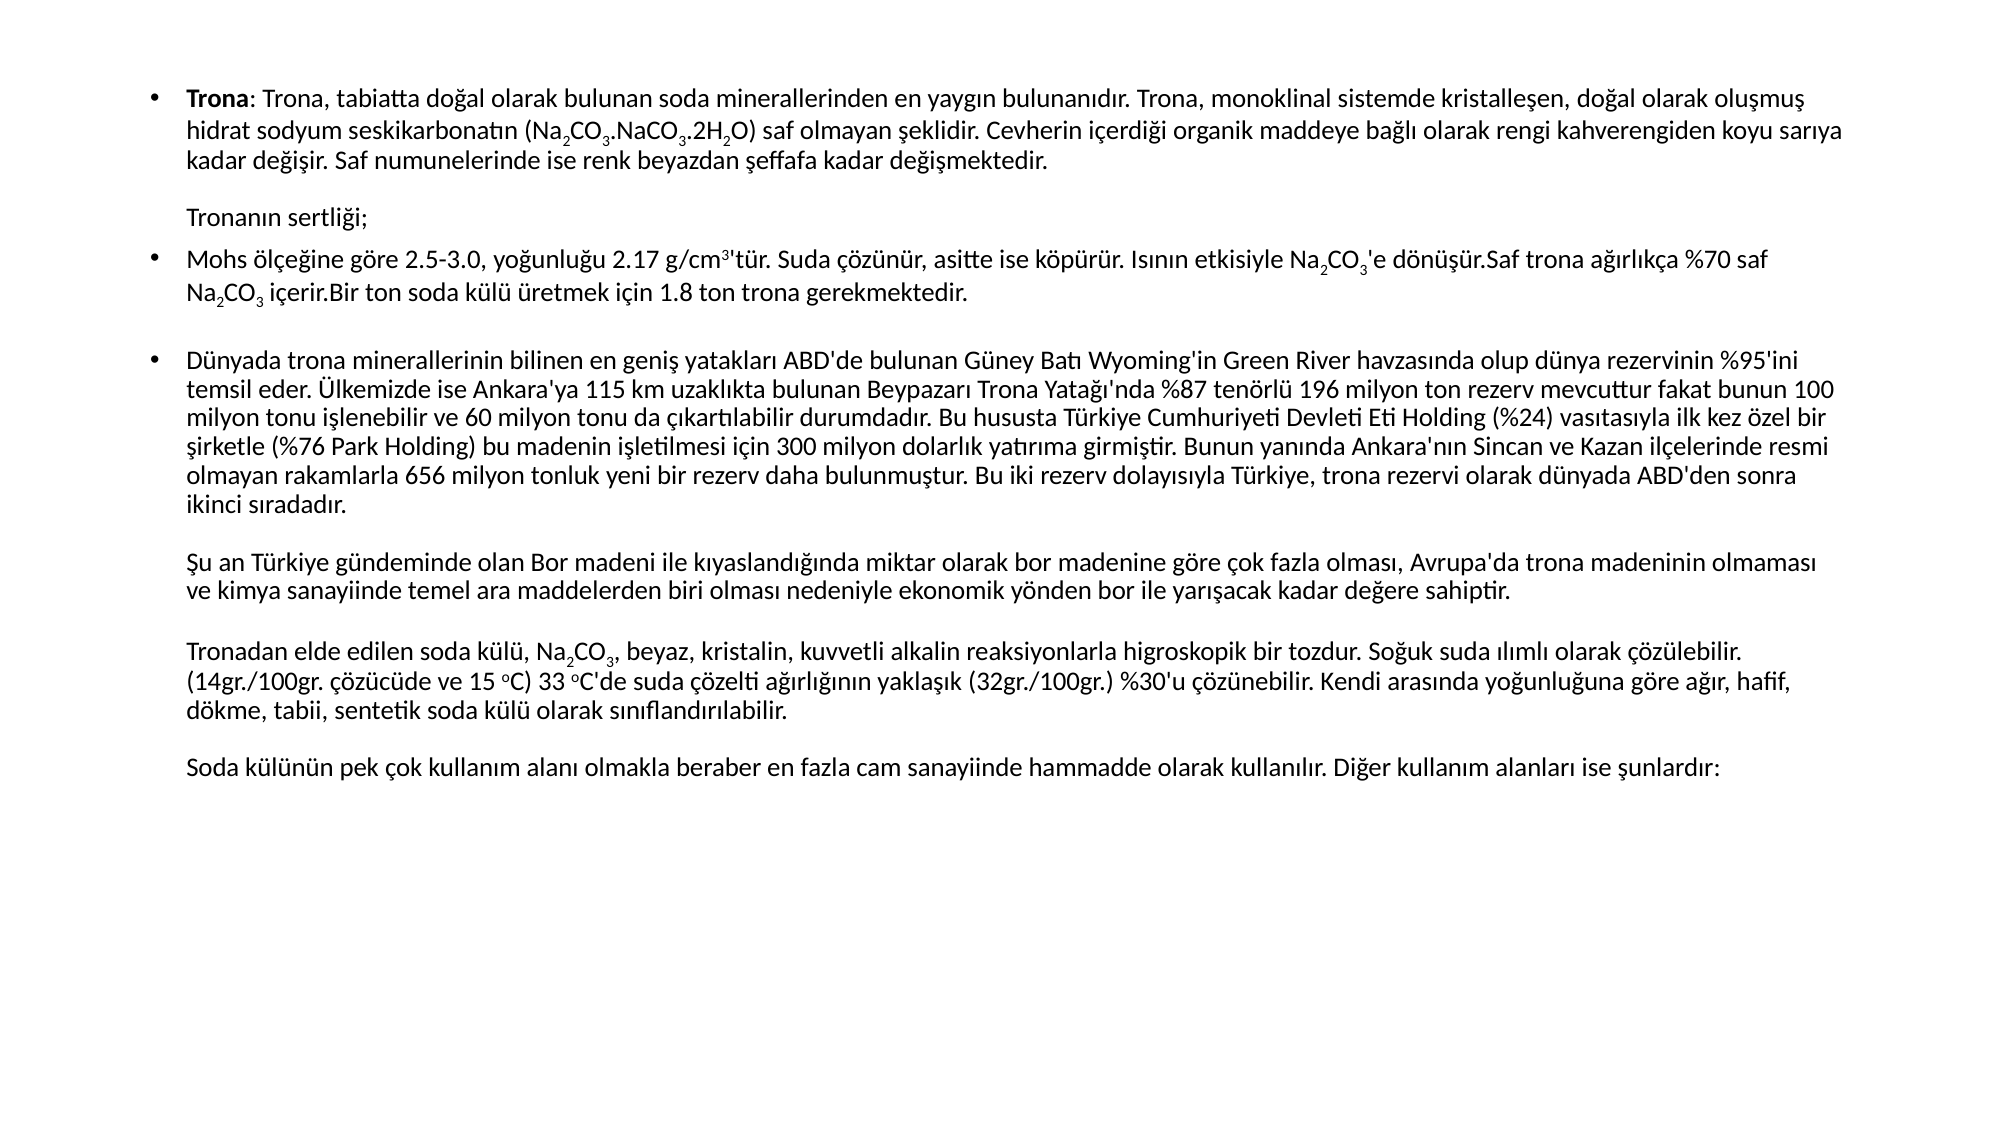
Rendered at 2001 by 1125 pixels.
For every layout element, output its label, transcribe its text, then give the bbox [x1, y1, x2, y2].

list Trona: Trona, tabiatta doğal olarak bulunan soda minerallerinden en yaygın bulunanıdır. Trona, monoklinal sistemde kristalleşen, doğal olarak oluşmuş hidrat sodyum seskikarbonatın (Na2CO3.NaCO3.2H2O) saf olmayan şeklidir. Cevherin içerdiği organik maddeye bağlı olarak rengi kahverengiden koyu sarıya kadar değişir. Saf numunelerinde ise renk beyazdan şeffafa kadar değişmektedir. Tronanın sertliği; Mohs ölçeğine göre 2.5-3.0, yoğunluğu 2.17 g/cm3'tür. Suda çözünür, asitte ise köpürür. Isının etkisiyle Na2CO3'e dönüşür.Saf trona ağırlıkça %70 saf Na2CO3 içerir.Bir ton soda külü üretmek için 1.8 ton trona gerekmektedir. Dünyada trona minerallerinin bilinen en geniş yatakları ABD'de bulunan Güney Batı Wyoming'in Green River havzasında olup dünya rezervinin %95'ini temsil eder. Ülkemizde ise Ankara'ya 115 km uzaklıkta bulunan Beypazarı Trona Yatağı'nda %87 tenörlü 196 milyon ton rezerv mevcuttur fakat bunun 100 milyon tonu işlenebilir ve 60 milyon tonu da çıkartılabilir durumdadır. Bu hususta Türkiye Cumhuriyeti Devleti Eti Holding (%24) vasıtasıyla ilk kez özel bir şirketle (%76 Park Holding) bu madenin işletilmesi için 300 milyon dolarlık yatırıma girmiştir. Bunun yanında Ankara'nın Sincan ve Kazan ilçelerinde resmi olmayan rakamlarla 656 milyon tonluk yeni bir rezerv daha bulunmuştur. Bu iki rezerv dolayısıyla Türkiye, trona rezervi olarak dünyada ABD'den sonra ikinci sıradadır. Şu an Türkiye gündeminde olan Bor madeni ile kıyaslandığında miktar olarak bor madenine göre çok fazla olması, Avrupa'da trona madeninin olmaması ve kimya sanayiinde temel ara maddelerden biri olması nedeniyle ekonomik yönden bor ile yarışacak kadar değere sahiptir. Tronadan elde edilen soda külü, Na2CO3, beyaz, kristalin, kuvvetli alkalin reaksiyonlarla higroskopik bir tozdur. Soğuk suda ılımlı olarak çözülebilir. (14gr./100gr. çözücüde ve 15 oC) 33 oC'de suda çözelti ağırlığının yaklaşık (32gr./100gr.) %30'u çözünebilir. Kendi arasında yoğunluğuna göre ağır, hafif, dökme, tabii, sentetik soda külü olarak sınıflandırılabilir. Soda külünün pek çok kullanım alanı olmakla beraber en fazla cam sanayiinde hammadde olarak kullanılır. Diğer kullanım alanları ise şunlardır: [135, 77, 1860, 791]
